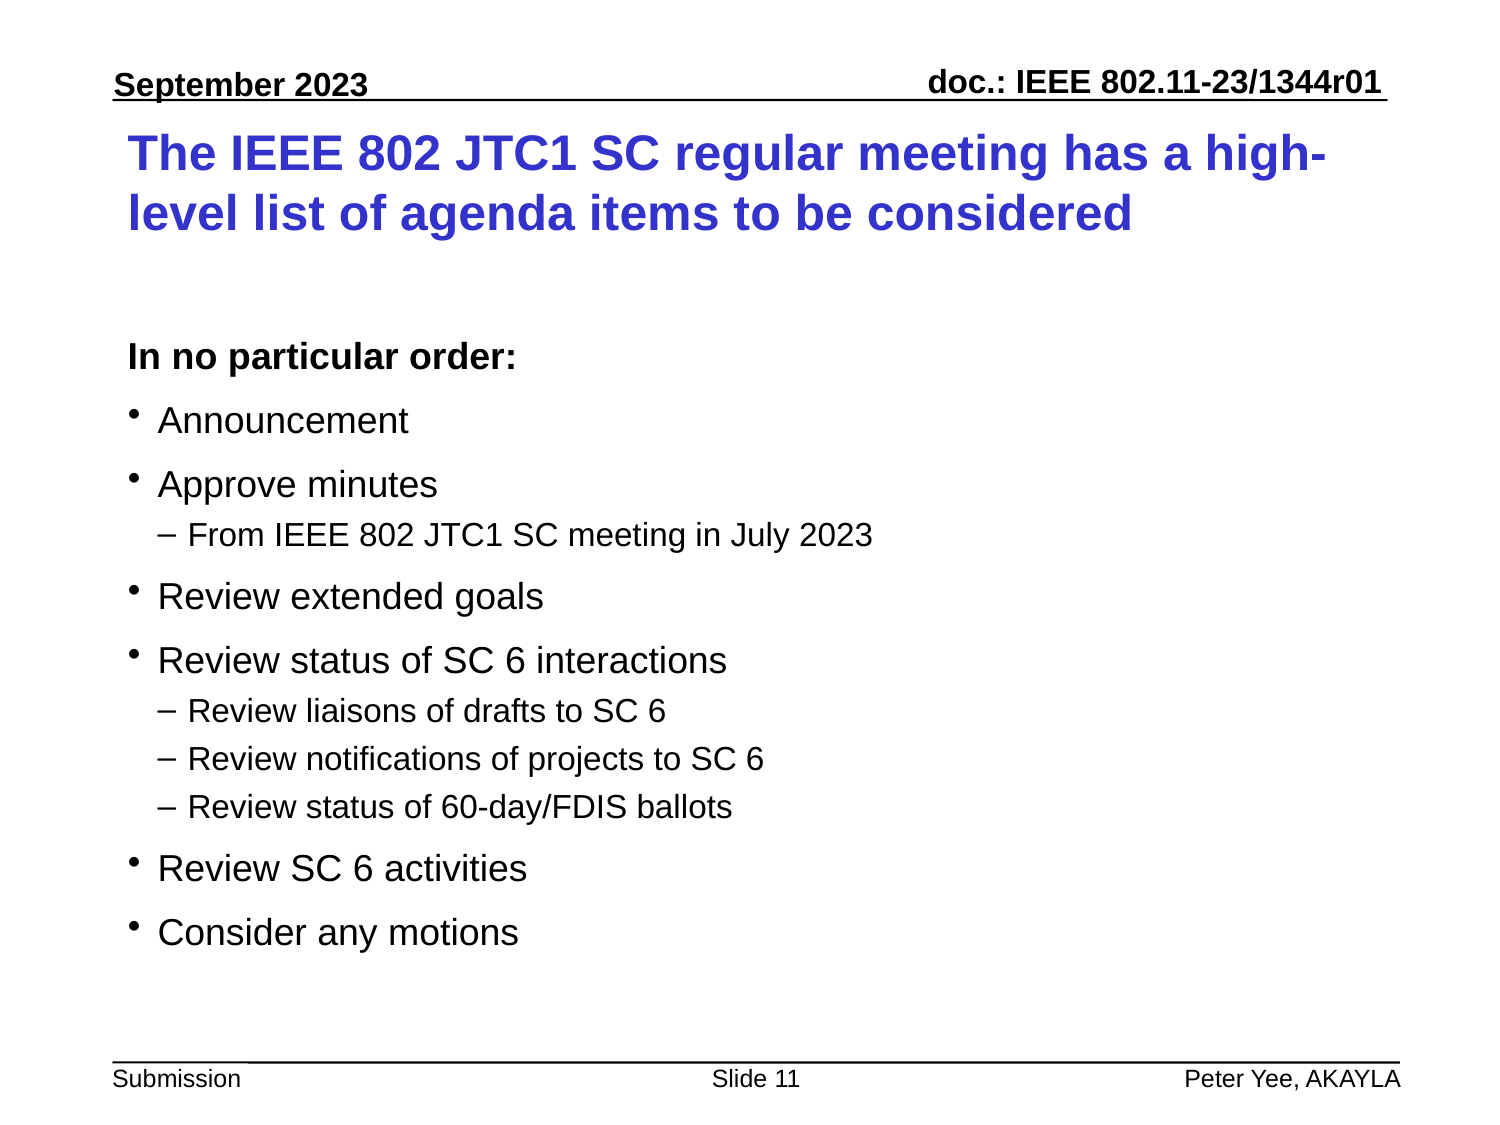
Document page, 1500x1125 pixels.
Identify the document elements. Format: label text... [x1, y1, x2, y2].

slide_number Slide 11 [709, 1061, 803, 1093]
footer Peter Yee, AKAYLA [1183, 1061, 1402, 1093]
list In no particular order: Announcement Approve minutes From IEEE 802 JTC1 SC meeting in July 2023 Review extended goals Review status of SC 6 interactions Review liaisons of drafts to SC 6 Review notifications of projects to SC 6 Review status of 60-day/FDIS ballots Review SC 6 activities Consider any motions [112, 324, 1388, 1000]
title The IEEE 802 JTC1 SC regular meeting has a high-level list of agenda items to be considered [112, 112, 1388, 288]
